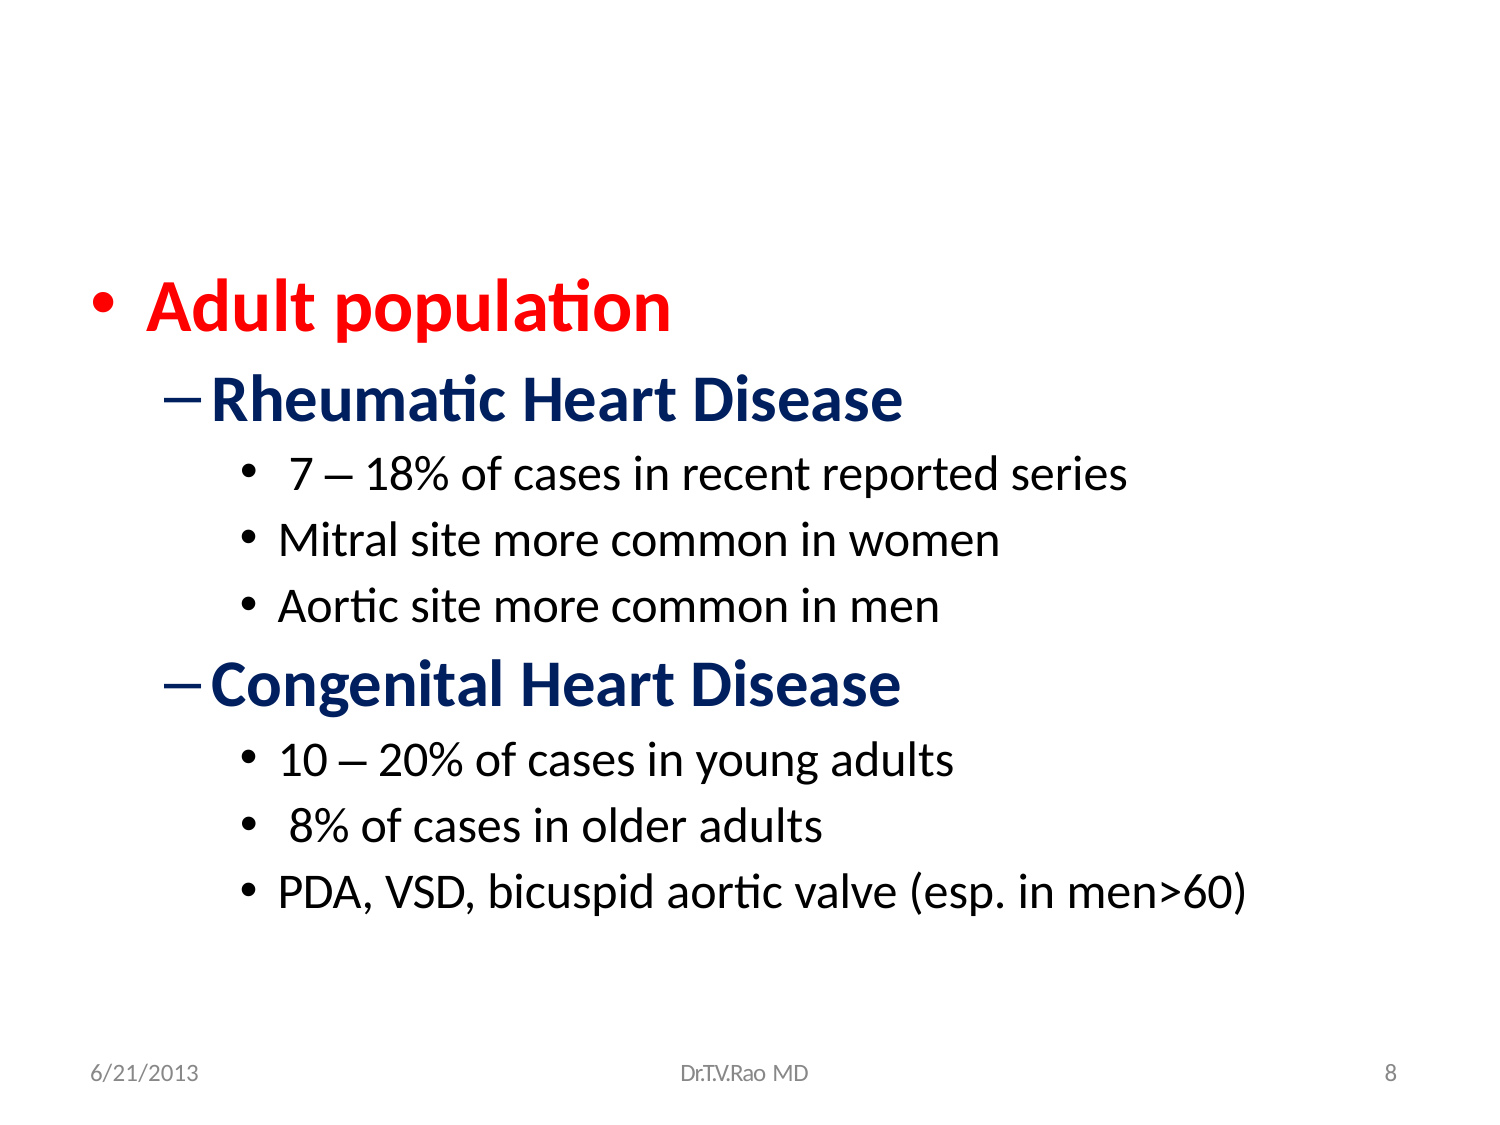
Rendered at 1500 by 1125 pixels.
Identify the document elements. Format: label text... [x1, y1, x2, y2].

text_box Adult population Rheumatic Heart Disease 7 – 18% of cases in recent reported series Mitral site more common in women Aortic site more common in men Congenital Heart Disease 10 – 20% of cases in young adults 8% of cases in older adults PDA, VSD, bicuspid aortic valve (esp. in men>60) [87, 244, 1257, 919]
slide_number Dr.T.V.Rao MD [678, 1060, 822, 1125]
footer 6/21/2013 [87, 1060, 201, 1125]
slide_number 8 [1378, 1060, 1417, 1125]
